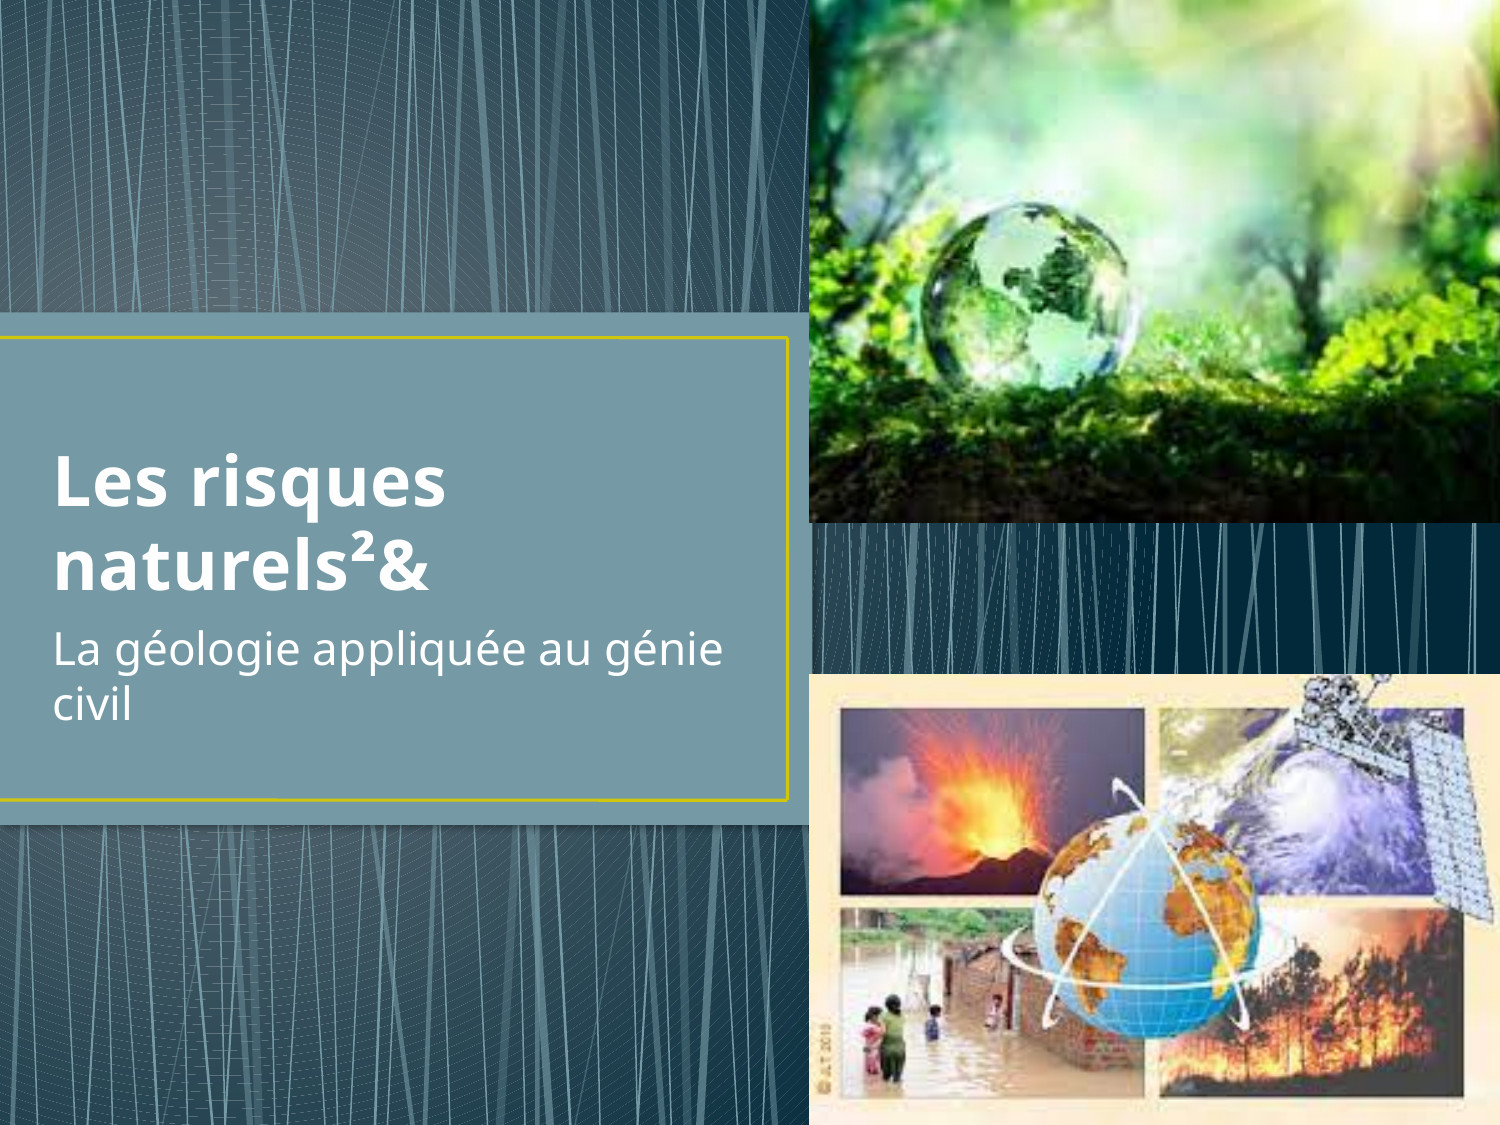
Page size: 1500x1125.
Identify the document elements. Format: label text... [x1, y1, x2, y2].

picture [808, 668, 1500, 1125]
picture [1121, 528, 1129, 538]
subtitle La géologie appliquée au génie civil [37, 612, 763, 788]
title Les risques naturels²& [37, 349, 763, 612]
picture [808, 0, 1500, 523]
